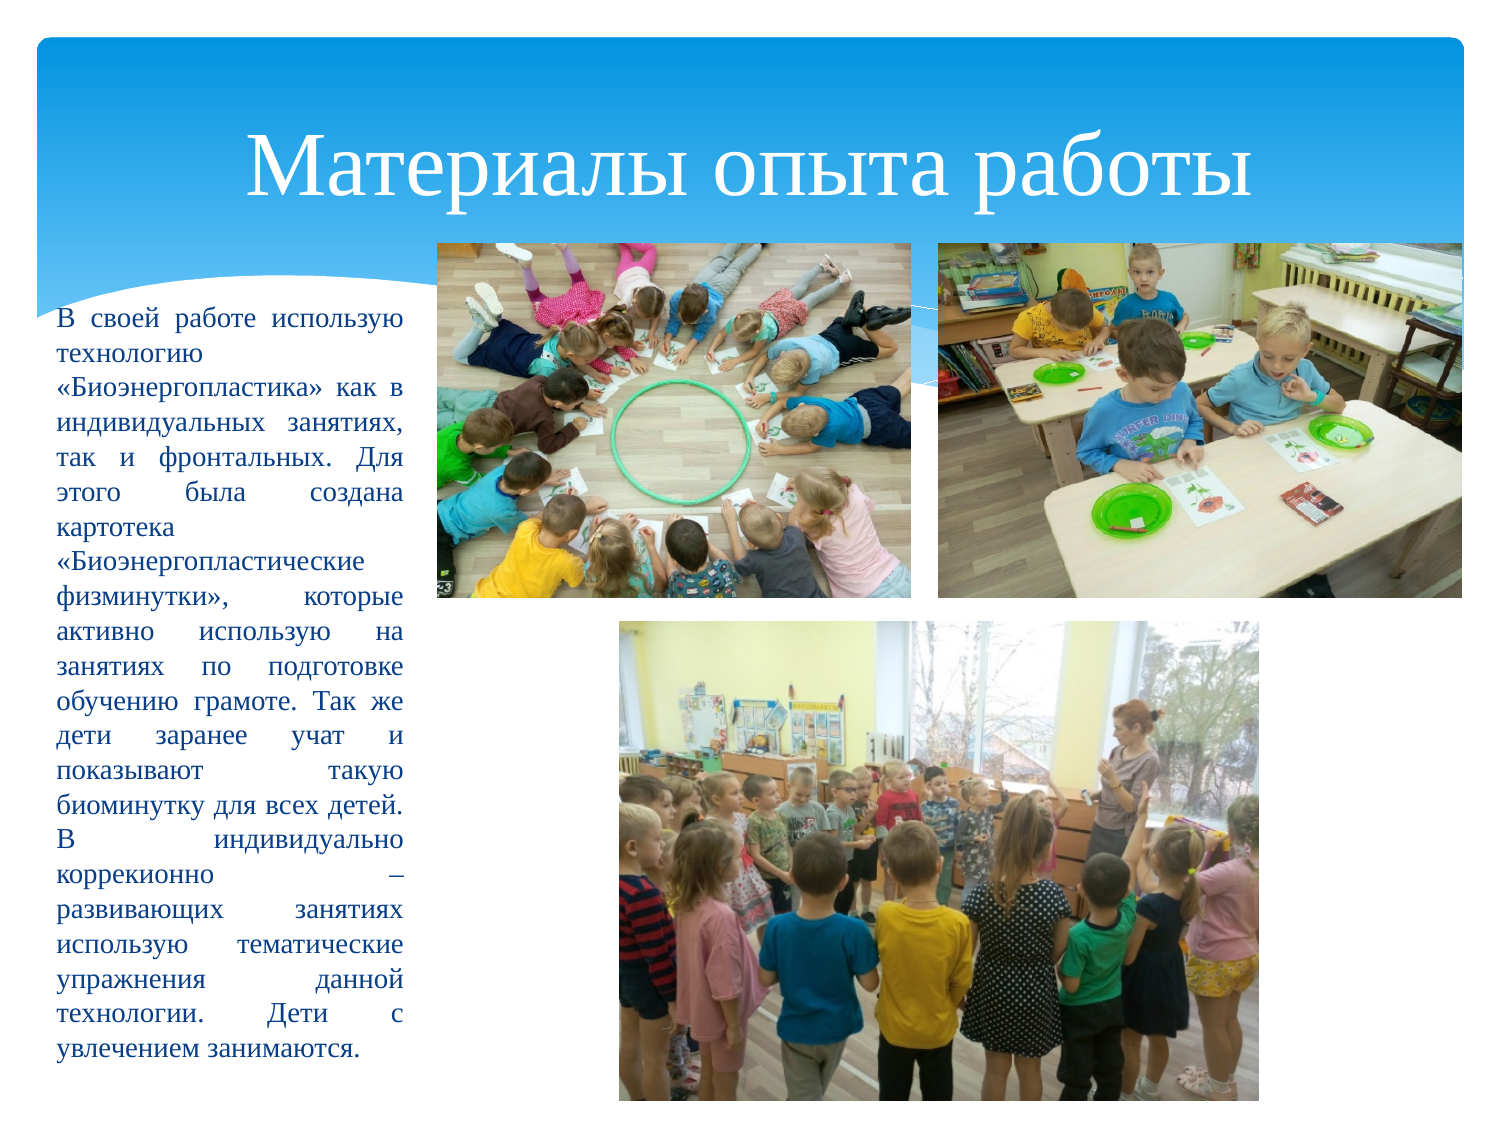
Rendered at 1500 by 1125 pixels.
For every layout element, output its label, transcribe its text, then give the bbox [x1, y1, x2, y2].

picture [437, 243, 911, 599]
list В своей работе использую технологию «Биоэнергопластика» как в индивидуальных занятиях, так и фронтальных. Для этого была создана картотека «Биоэнергопластические физминутки», которые активно использую на занятиях по подготовке обучению грамоте. Так же дети заранее учат и показывают такую биоминутку для всех детей. В индивидуально коррекионно – развивающих занятиях использую тематические упражнения данной технологии. Дети с увлечением занимаются. [41, 290, 420, 1087]
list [619, 621, 1259, 1102]
title Материалы опыта работы [75, 55, 1425, 261]
picture [938, 243, 1462, 599]
